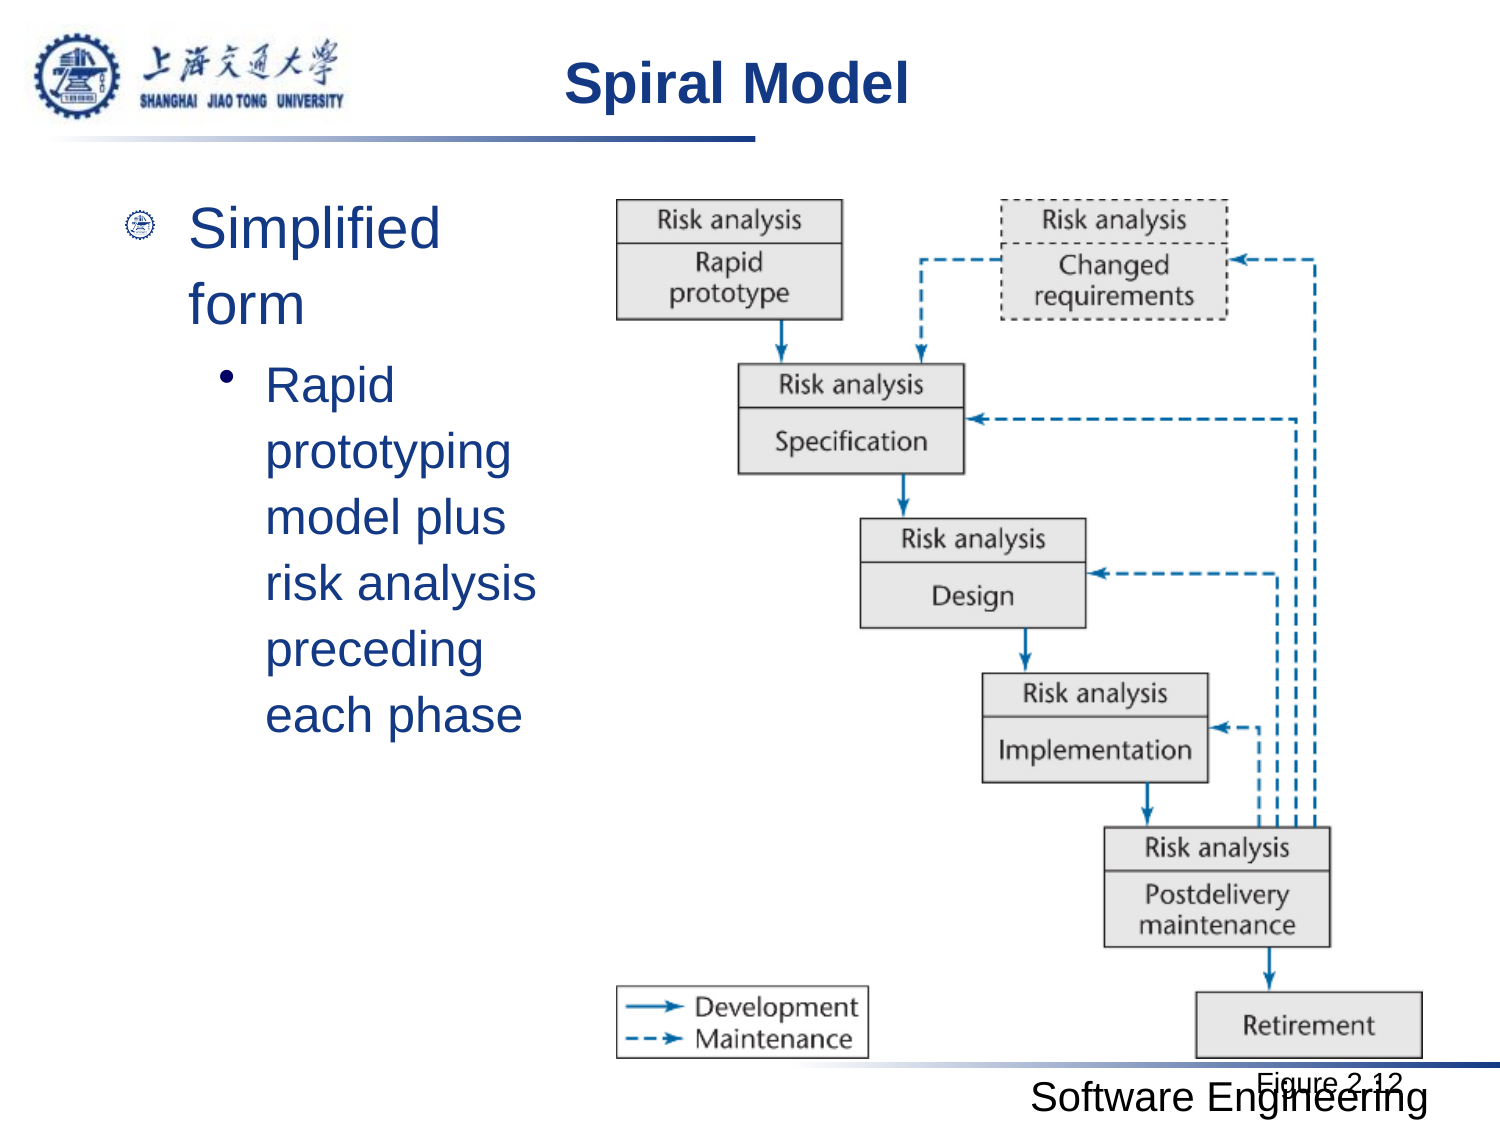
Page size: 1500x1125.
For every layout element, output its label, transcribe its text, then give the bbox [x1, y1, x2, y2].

picture [1413, 1093, 1422, 1108]
picture [0, 0, 1500, 1125]
list Simplified form Rapid prototyping model plus risk analysis preceding each phase [100, 175, 583, 828]
title Spiral Model [68, 36, 1407, 153]
text_box Figure 2.12 [1241, 1068, 1419, 1107]
